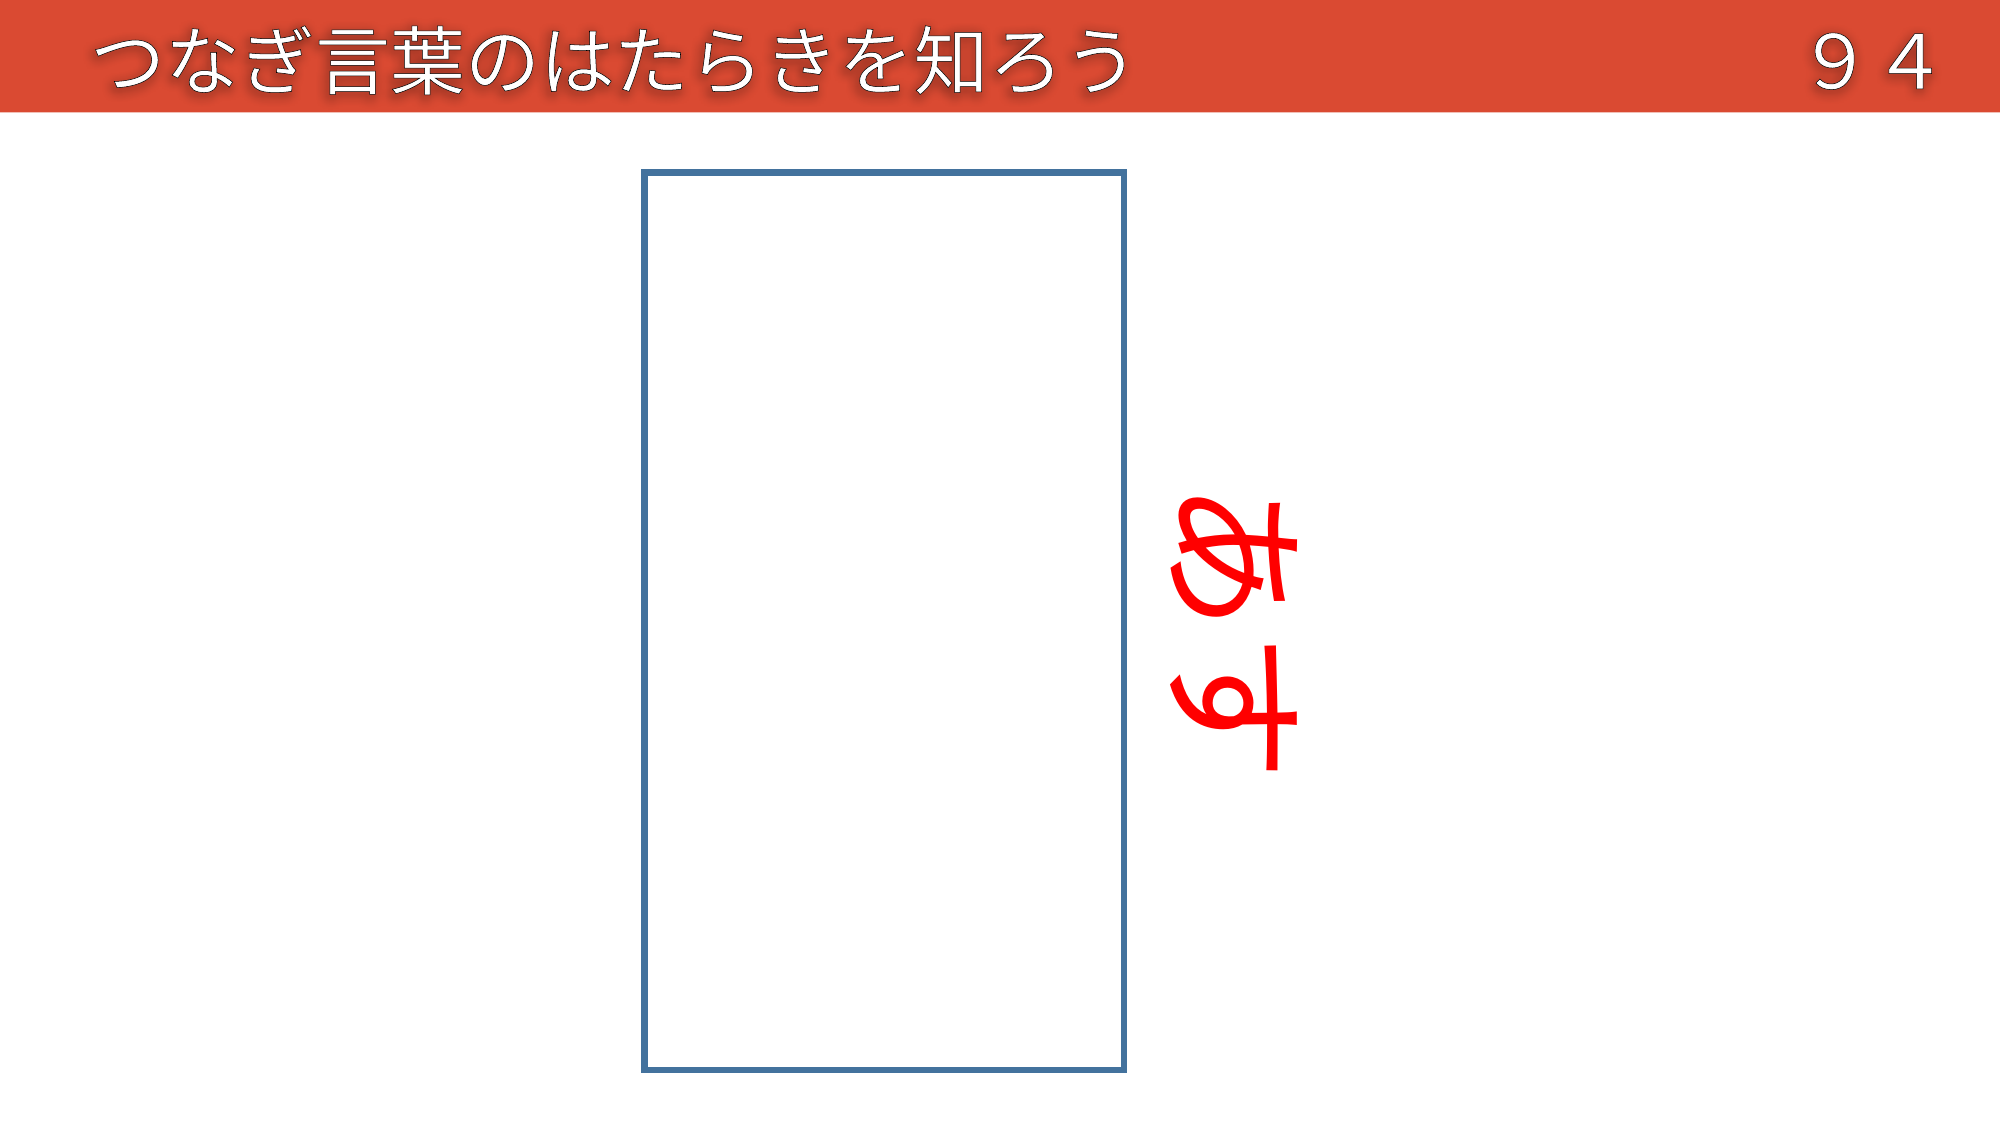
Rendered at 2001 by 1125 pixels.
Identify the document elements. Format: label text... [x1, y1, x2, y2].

text_box 明日 [616, 195, 1152, 1125]
text_box [643, 172, 1125, 1071]
text_box つなぎ言葉のはたらきを知ろう [75, 6, 1210, 112]
text_box あす [1125, 466, 1337, 785]
text_box ９４ [1782, 6, 1963, 112]
text_box [0, 0, 2000, 113]
